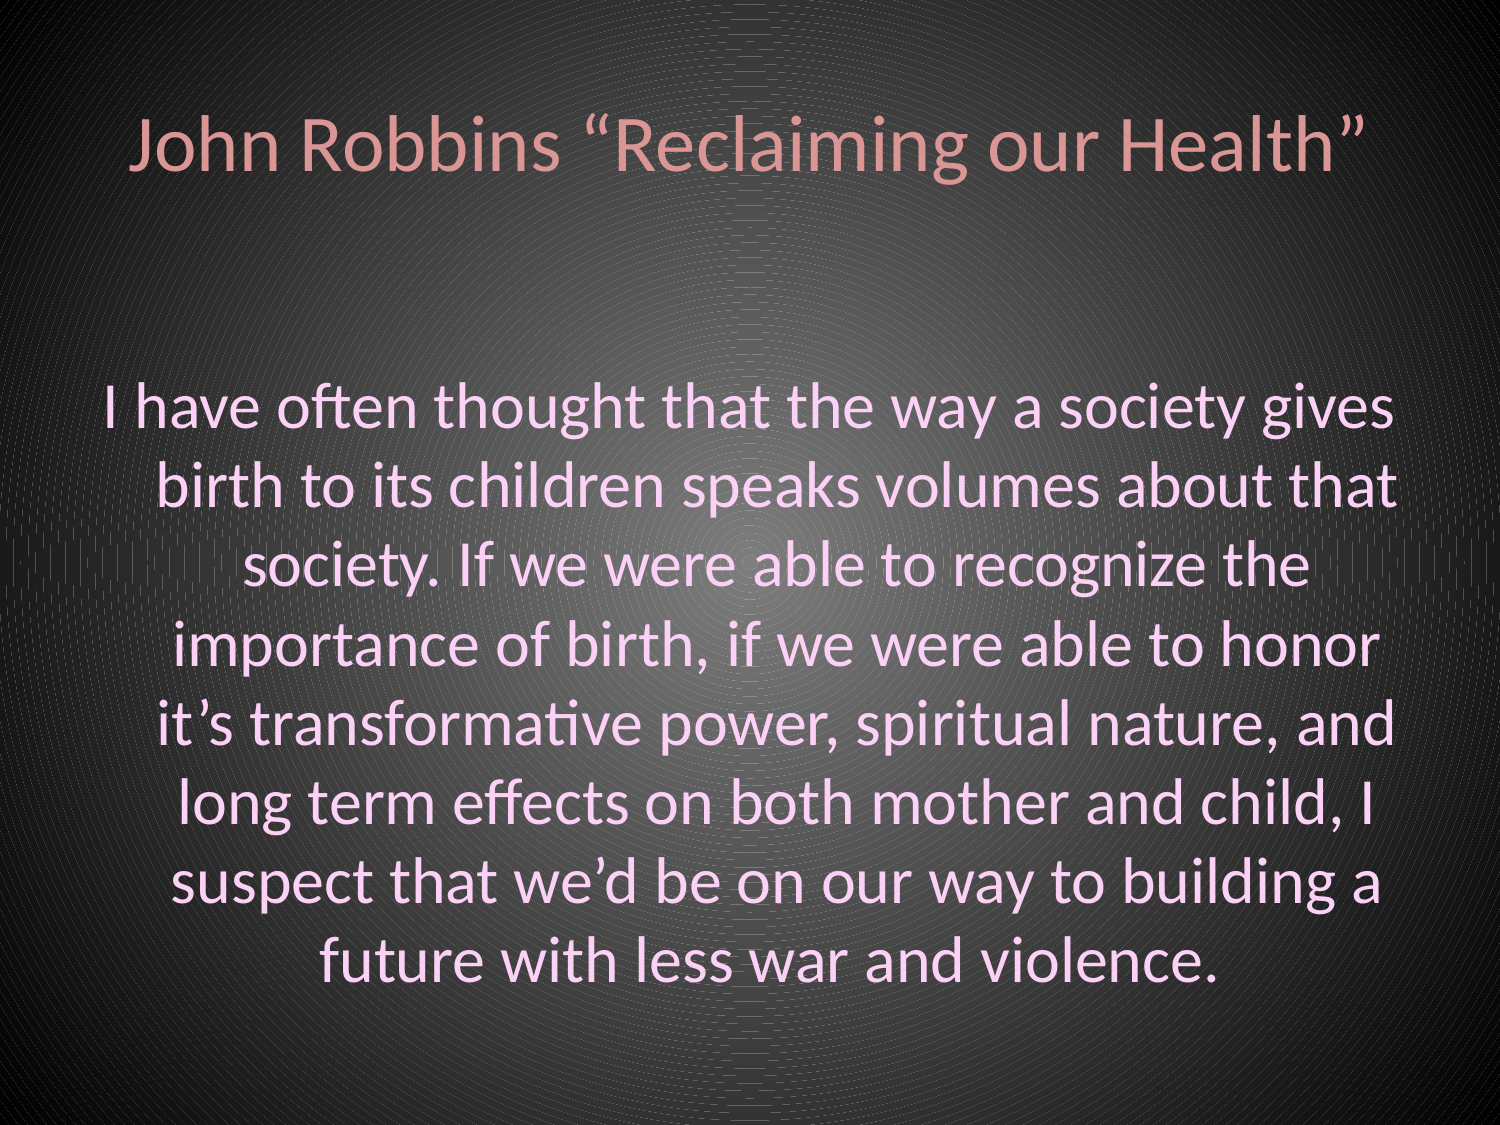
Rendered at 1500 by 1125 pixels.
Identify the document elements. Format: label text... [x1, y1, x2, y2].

list I have often thought that the way a society gives birth to its children speaks volumes about that society. If we were able to recognize the importance of birth, if we were able to honor it’s transformative power, spiritual nature, and long term effects on both mother and child, I suspect that we’d be on our way to building a future with less war and violence. [75, 262, 1425, 1005]
title John Robbins “Reclaiming our Health” [75, 45, 1425, 233]
